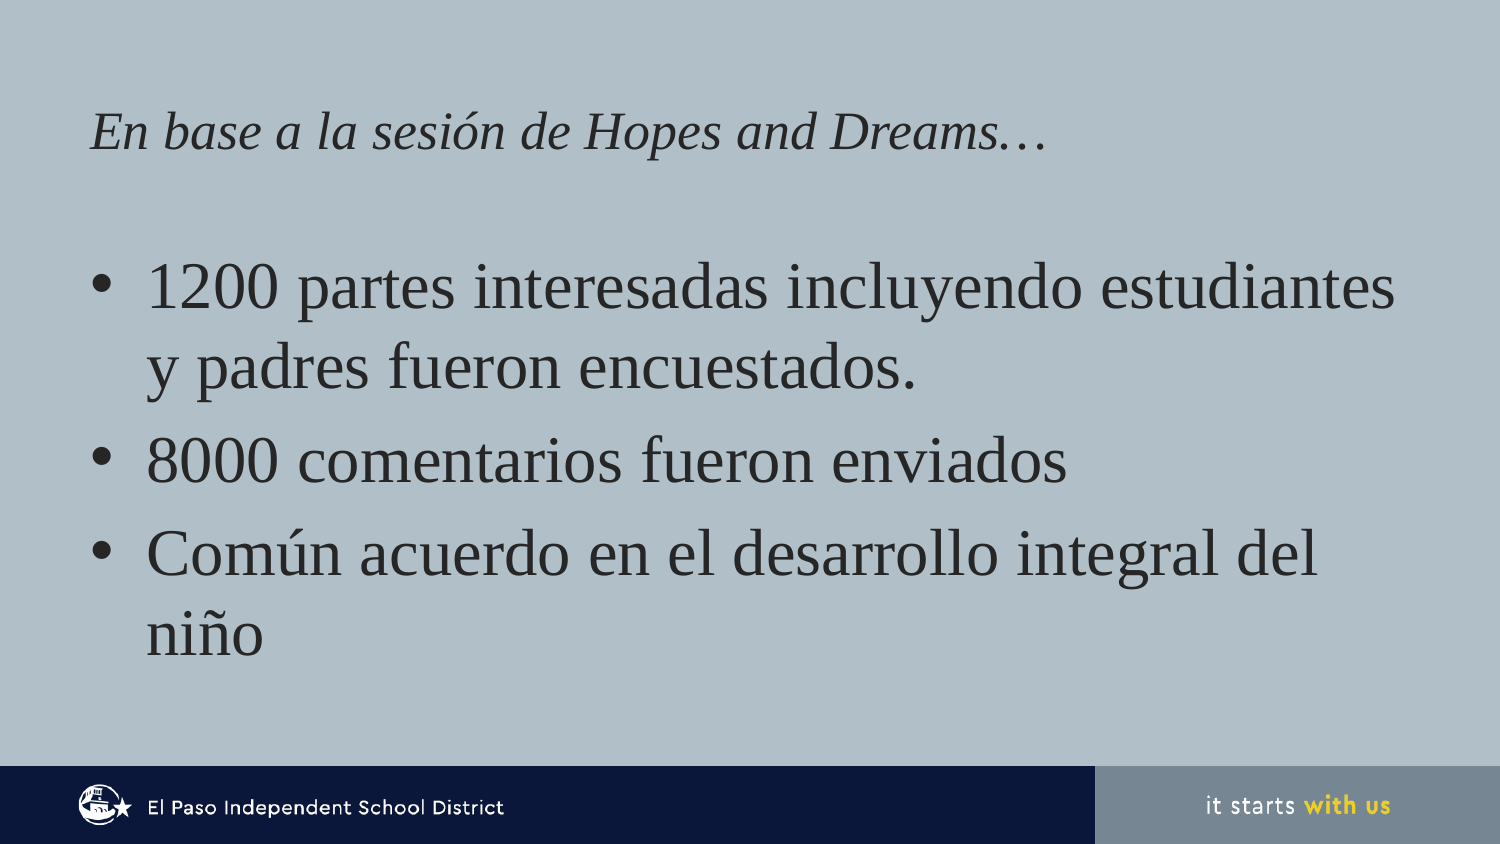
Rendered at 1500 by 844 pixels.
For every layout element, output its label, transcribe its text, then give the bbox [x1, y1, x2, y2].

list 1200 partes interesadas incluyendo estudiantes y padres fueron encuestados. 8000 comentarios fueron enviados Común acuerdo en el desarrollo integral del niño [75, 234, 1425, 719]
picture [0, 0, 1500, 844]
title En base a la sesión de Hopes and Dreams… [75, 21, 1425, 234]
